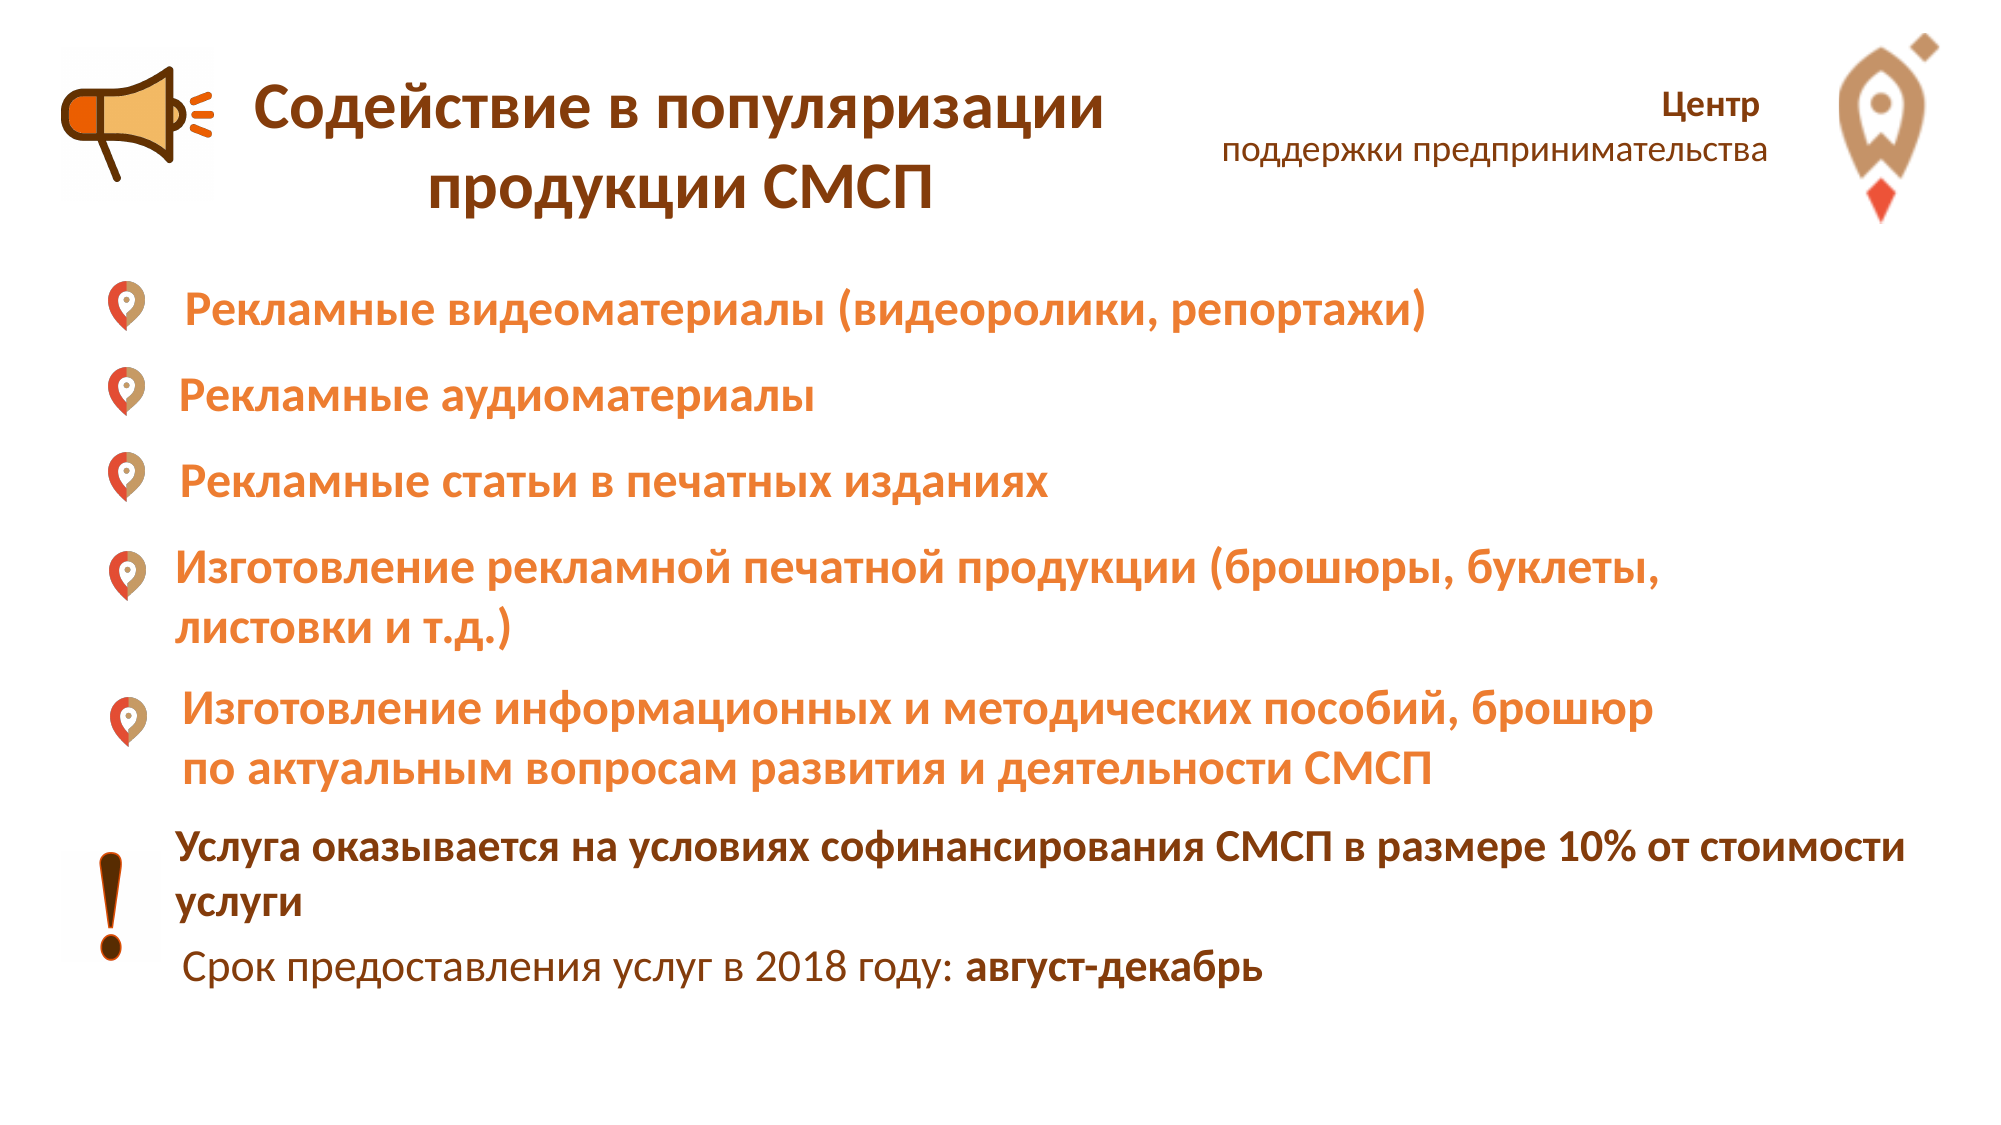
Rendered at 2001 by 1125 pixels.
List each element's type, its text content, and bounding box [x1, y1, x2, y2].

text_box Изготовление информационных и методических пособий, брошюр по актуальным вопросам развития и деятельности СМСП [167, 666, 1681, 802]
text_box Рекламные аудиоматериалы [163, 353, 832, 429]
text_box Изготовление рекламной печатной продукции (брошюры, буклеты, листовки и т.д.) [160, 525, 1688, 661]
text_box Рекламные статьи в печатных изданиях [164, 439, 1065, 515]
picture [108, 281, 145, 331]
text_box Услуга оказывается на условиях софинансирования СМСП в размере 10% от стоимости услуги [160, 808, 1923, 934]
picture [110, 697, 147, 747]
text_box Срок предоставления услуг в 2018 году: август-декабрь [167, 934, 1279, 999]
text_box Рекламные видеоматериалы (видеоролики, репортажи) [169, 267, 1443, 343]
text_box Центр поддержки предпринимательства [1206, 71, 1784, 177]
picture [108, 366, 145, 417]
text_box Содействие в популяризации продукции СМСП [239, 54, 1123, 230]
picture [108, 452, 145, 502]
picture [61, 47, 214, 201]
picture [61, 851, 161, 962]
picture [1838, 33, 1950, 233]
picture [109, 551, 147, 601]
